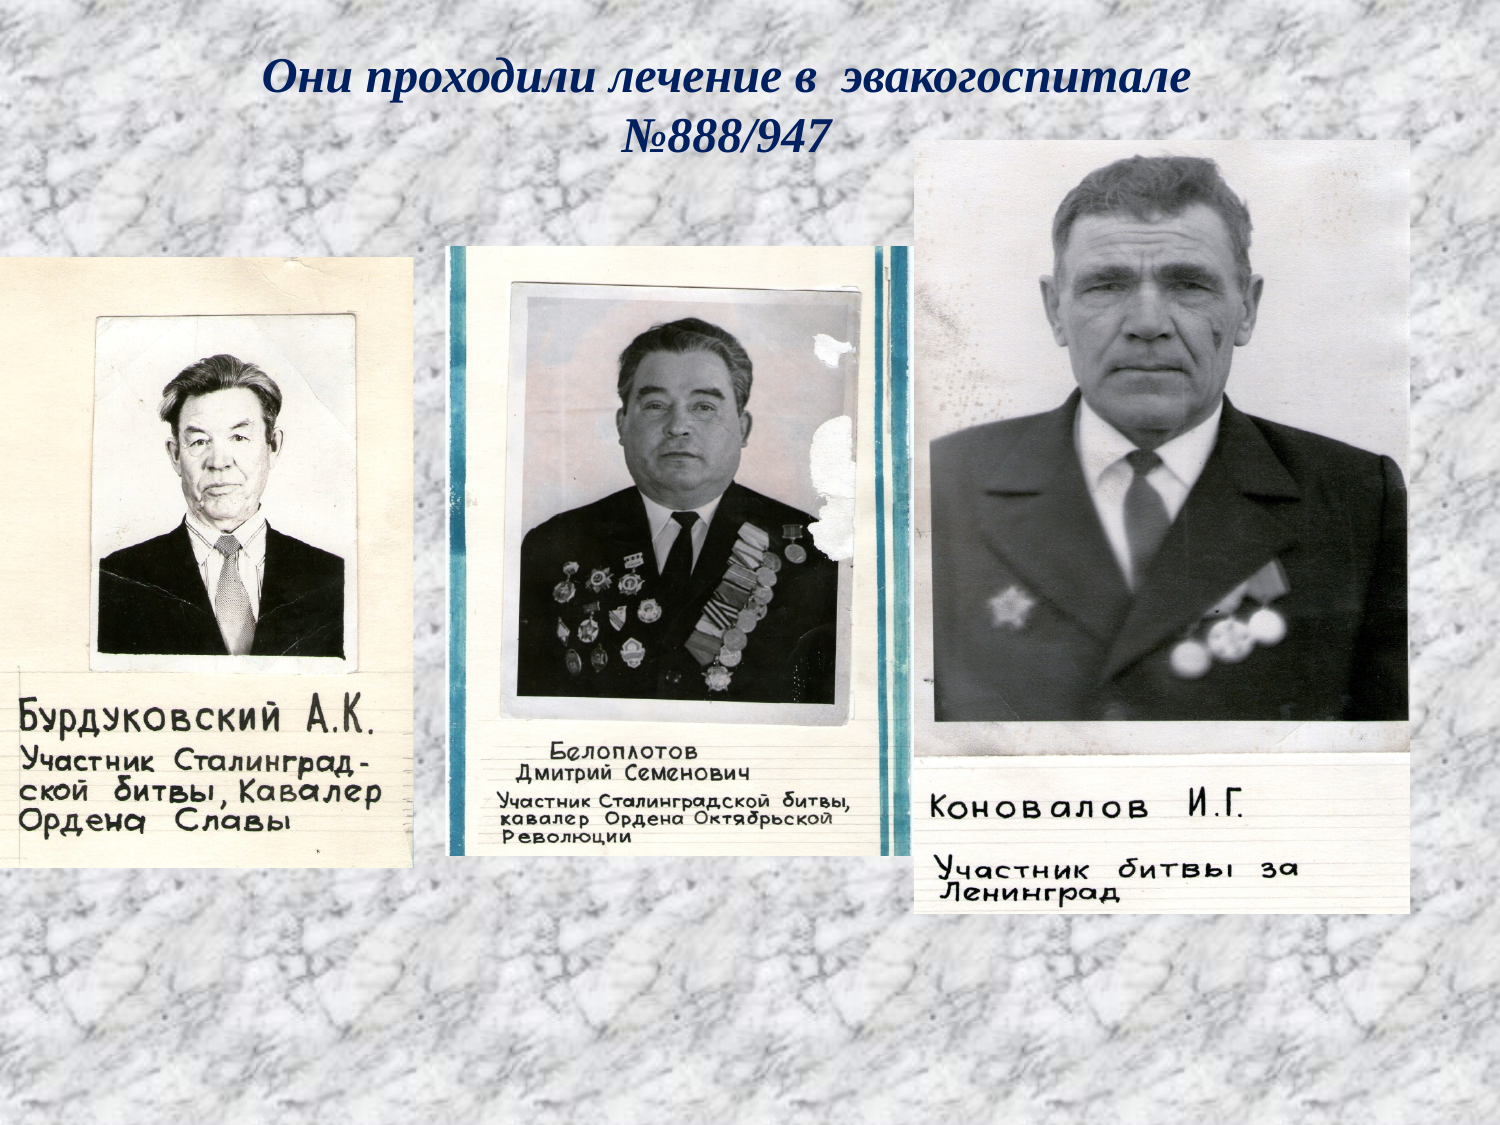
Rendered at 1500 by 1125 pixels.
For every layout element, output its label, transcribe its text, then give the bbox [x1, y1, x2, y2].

picture [0, 0, 1500, 1125]
text_box Они проходили лечение в эвакогоспитале №888/947 [152, 35, 1301, 170]
